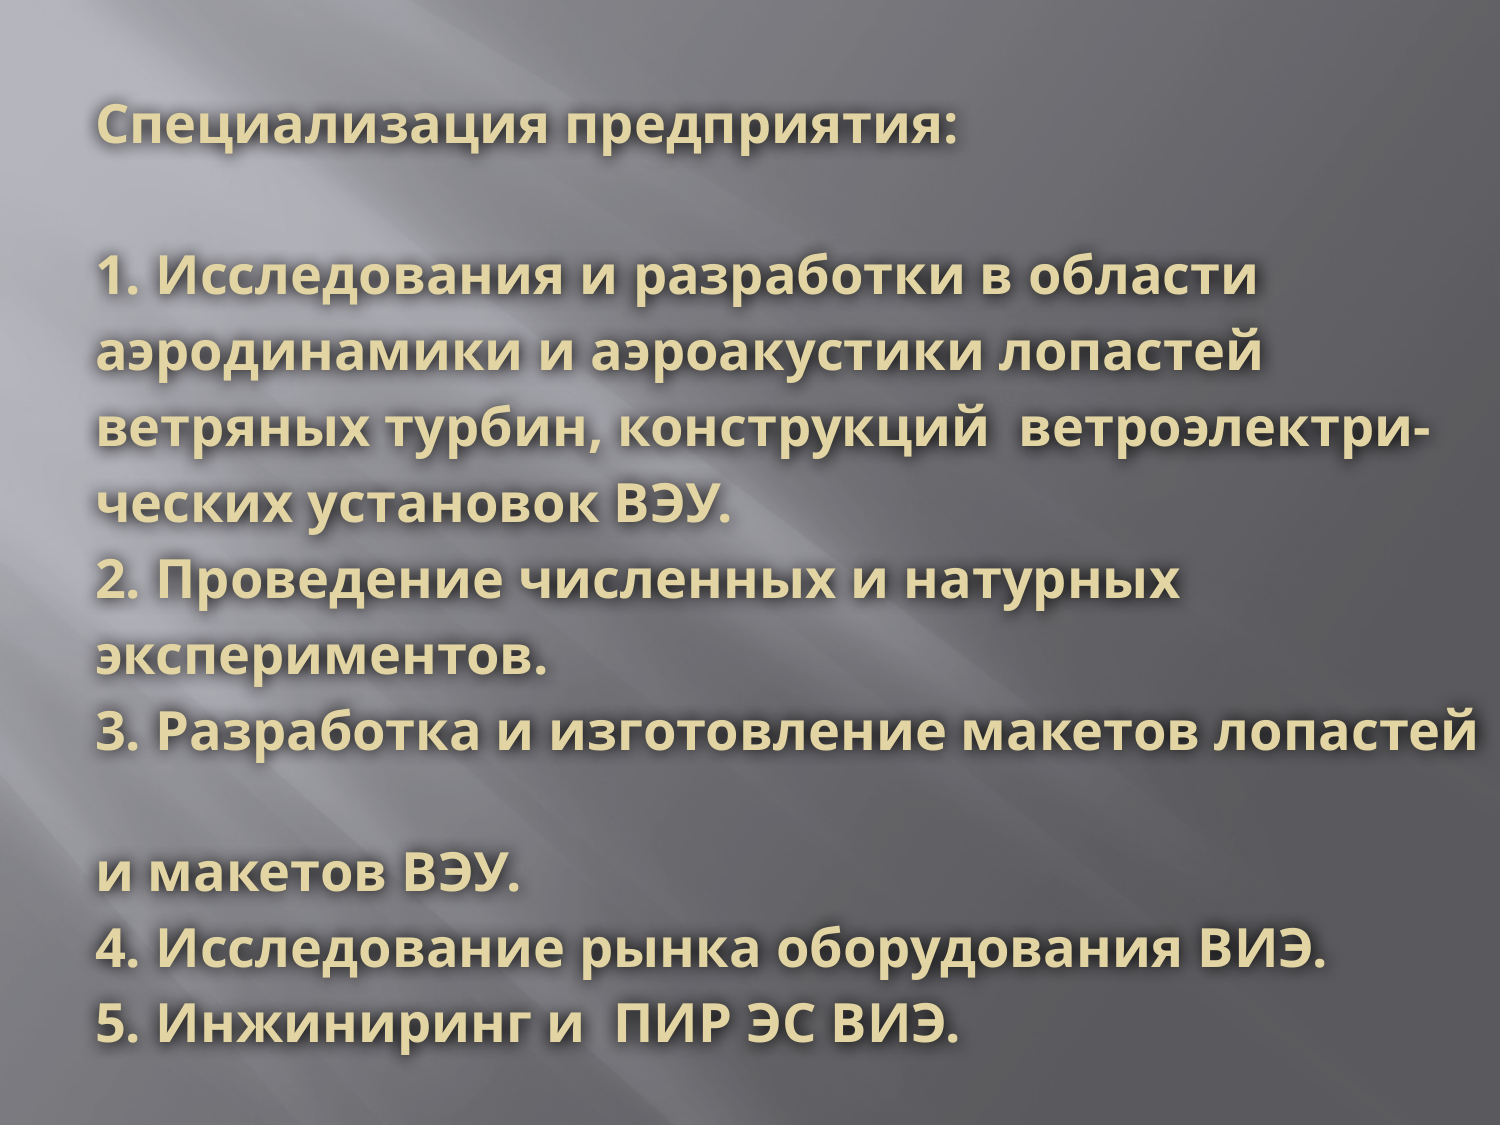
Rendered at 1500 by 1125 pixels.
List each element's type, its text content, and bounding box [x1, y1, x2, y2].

list Специализация предприятия: 1. Исследования и разработки в области аэродинамики и аэроакустики лопастей ветряных турбин, конструкций ветроэлектри- ческих установок ВЭУ. 2. Проведение численных и натурных экспериментов. 3. Разработка и изготовление макетов лопастей и макетов ВЭУ. 4. Исследование рынка оборудования ВИЭ. 5. Инжиниринг и ПИР ЭС ВИЭ. [1, 0, 1500, 1125]
